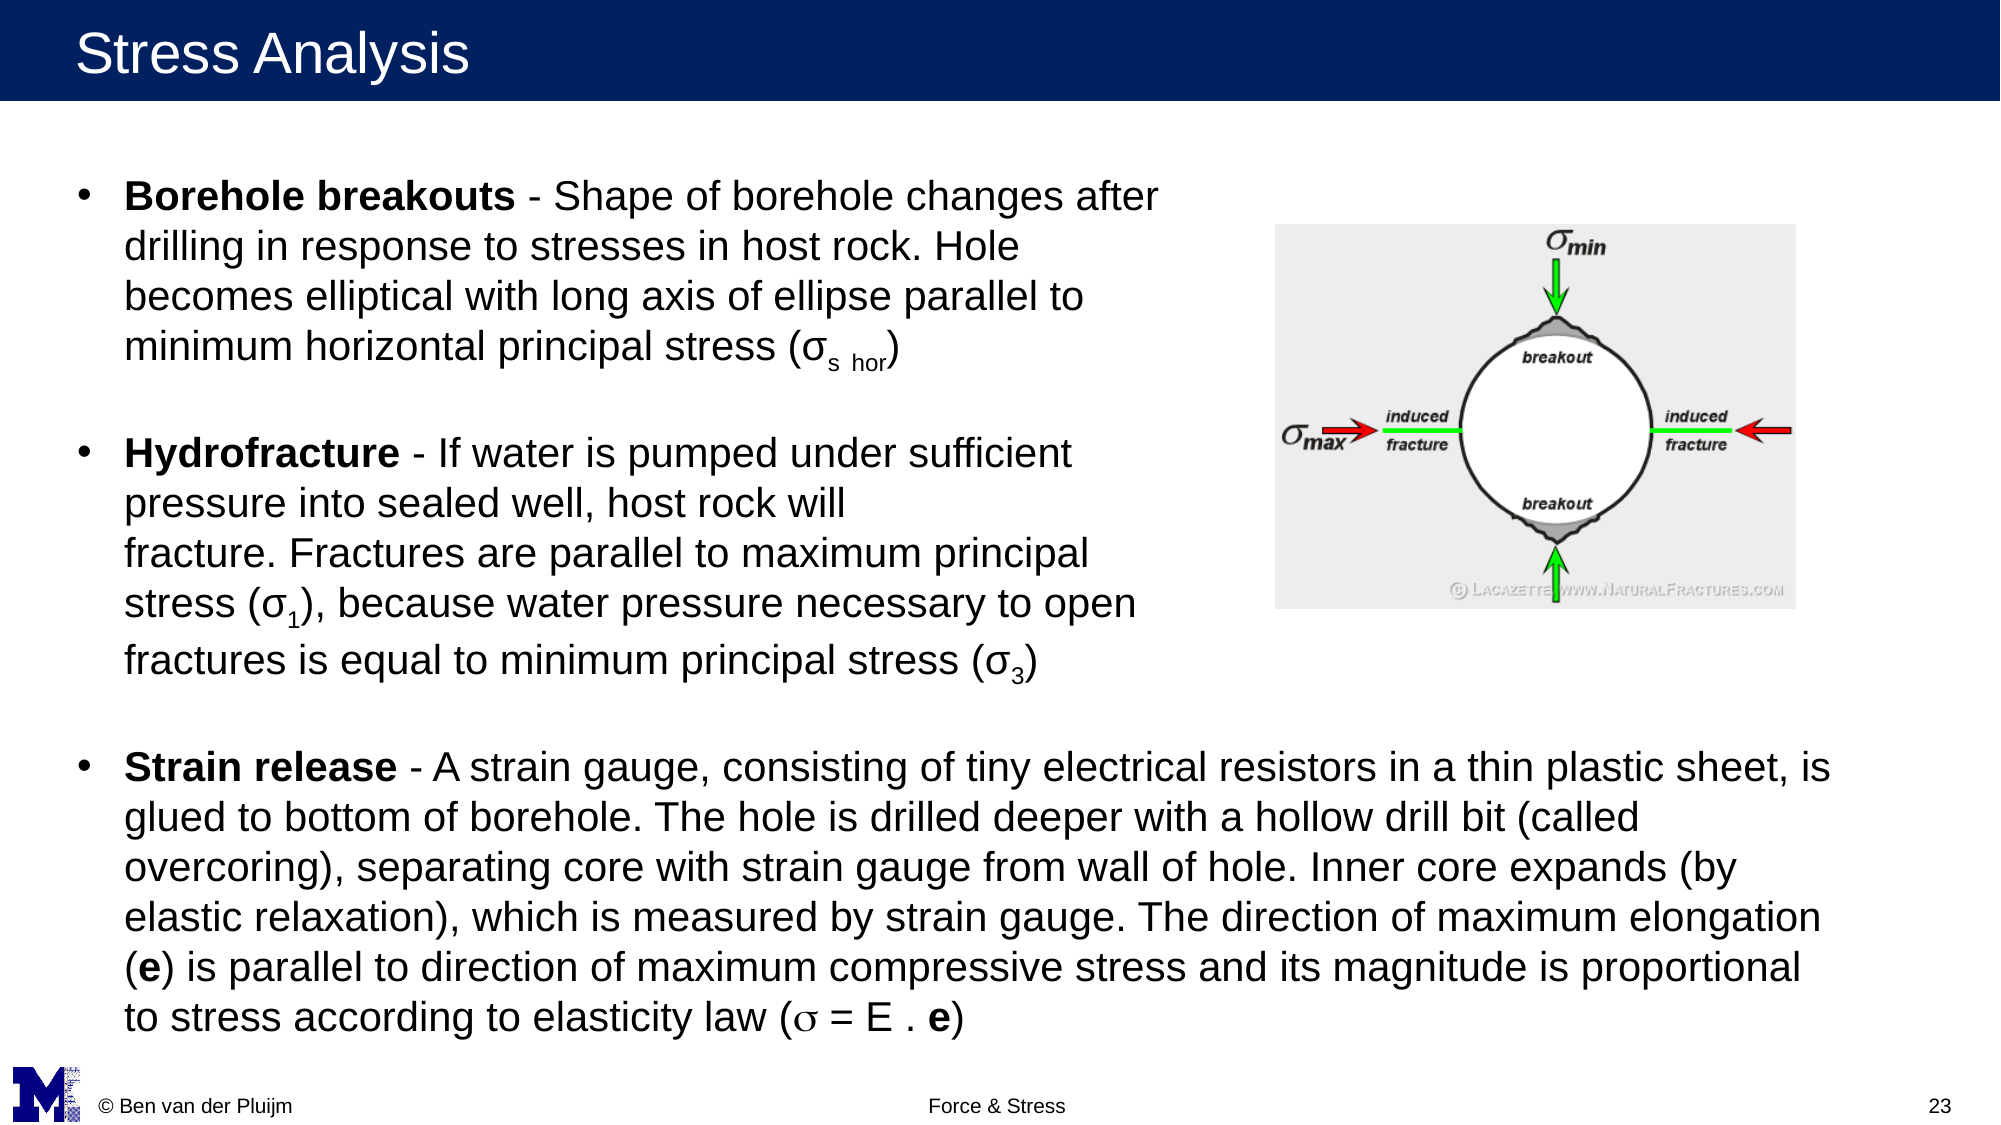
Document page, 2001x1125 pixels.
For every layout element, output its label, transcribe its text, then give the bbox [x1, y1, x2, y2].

slide_number © Ben van der Pluijm [83, 1046, 551, 1125]
footer Force & Stress [683, 1049, 1317, 1125]
title Stress Analysis [0, 0, 2000, 102]
slide_number 23 [1499, 1049, 1967, 1125]
picture [11, 1064, 83, 1125]
text_box Borehole breakouts - Shape of borehole changes after drilling in response to stresses in host rock. Hole becomes elliptical with long axis of ellipse parallel to minimum horizontal principal stress (σs hor) Hydrofracture - If water is pumped under sufficient pressure into sealed well, host rock will fracture. Fractures are parallel to maximum principal stress (σ1), because water pressure necessary to open fractures is equal to minimum principal stress (σ3) Strain release - A strain gauge, consisting of tiny electrical resistors in a thin plastic sheet, is glued to bottom of borehole. The hole is drilled deeper with a hollow drill bit (called overcoring), separating core with strain gauge from wall of hole. Inner core expands (by elastic relaxation), which is measured by strain gauge. The direction of maximum elongation (e) is parallel to direction of maximum compressive stress and its magnitude is proportional to stress according to elasticity law (s = E . e) [62, 161, 1850, 1048]
picture [1274, 224, 1796, 610]
